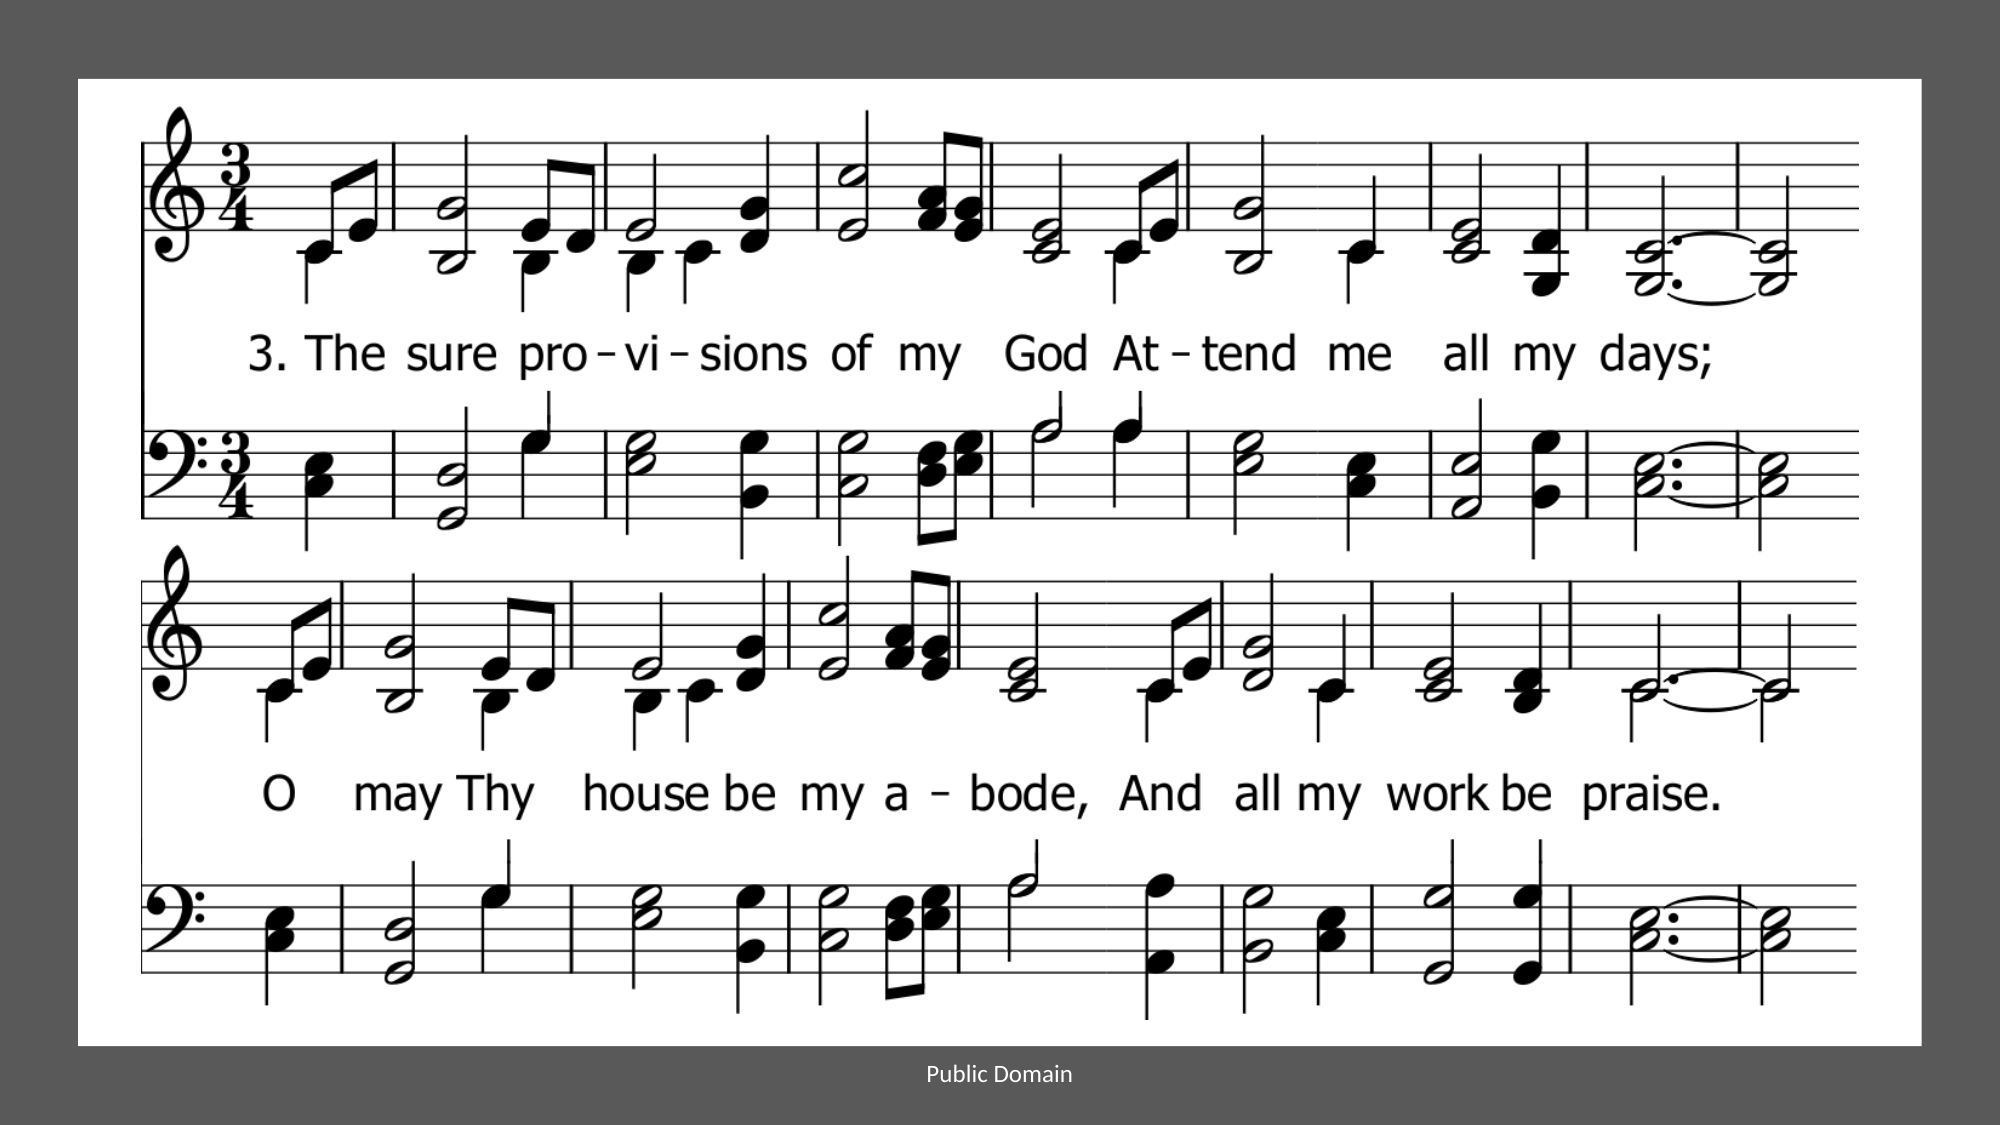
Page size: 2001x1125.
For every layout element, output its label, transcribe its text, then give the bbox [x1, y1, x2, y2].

text_box [77, 78, 1923, 1047]
footer Public Domain [662, 1042, 1338, 1103]
text_box [0, 0, 2000, 1125]
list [141, 105, 1859, 1020]
